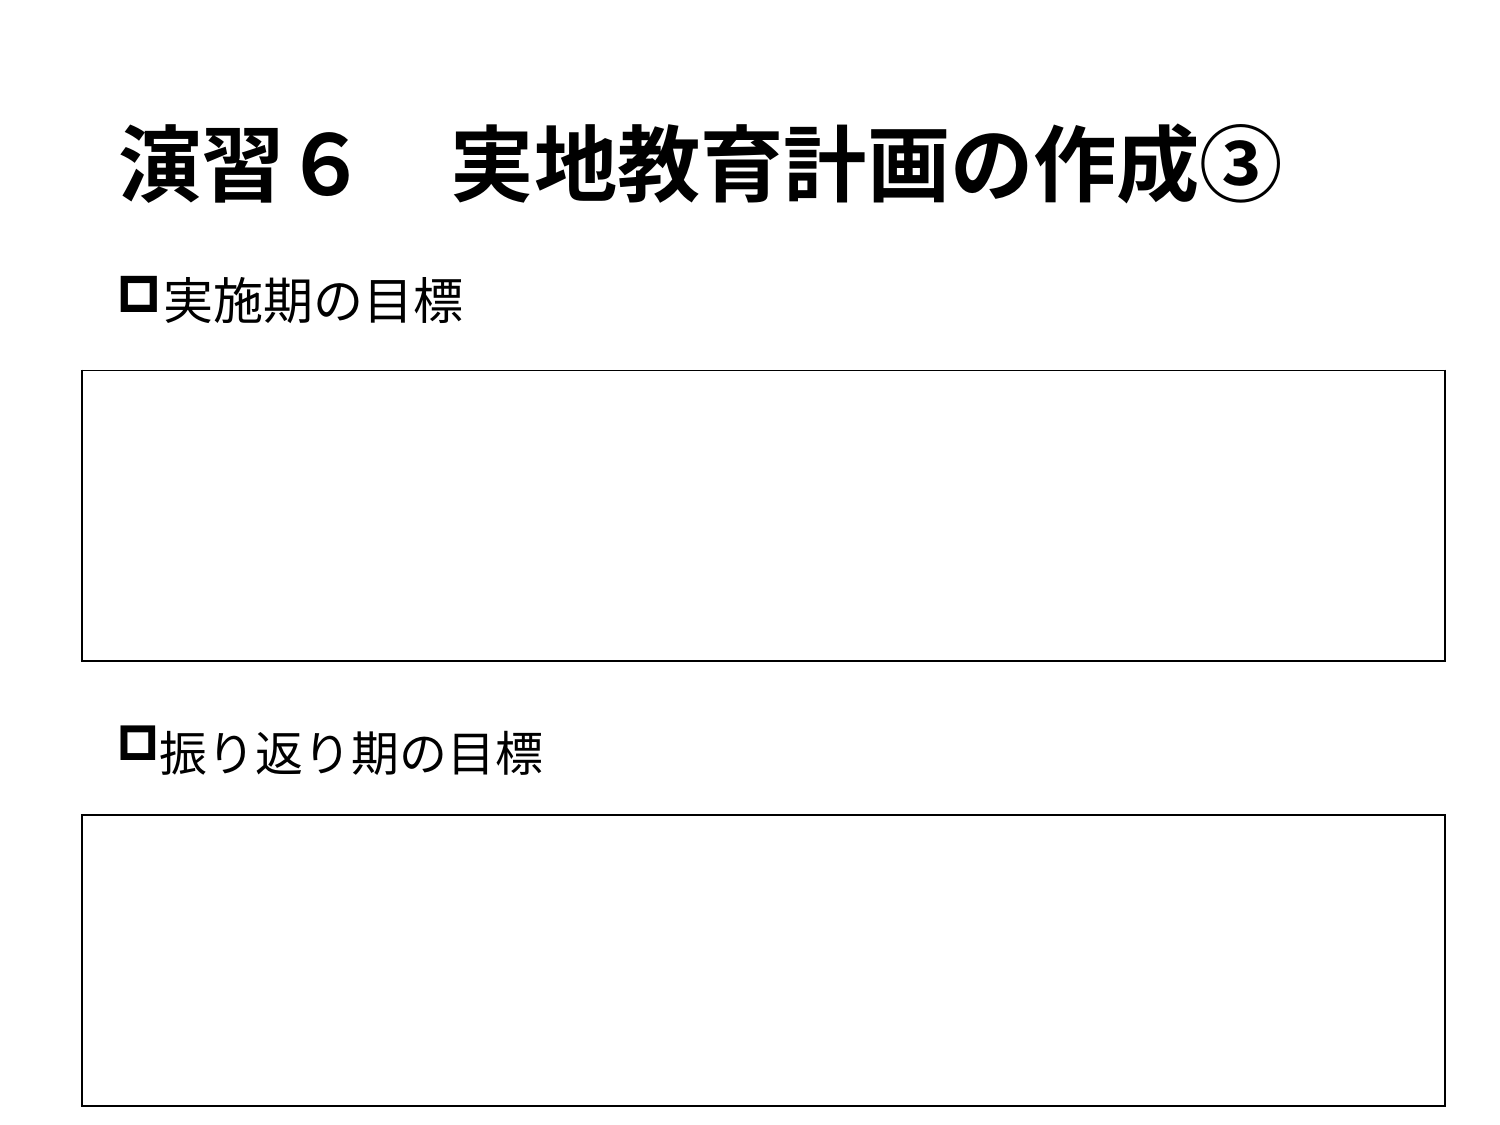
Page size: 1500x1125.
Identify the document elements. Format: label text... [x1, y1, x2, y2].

text_box 実施期の目標 [101, 268, 1445, 347]
table_header [83, 371, 1444, 660]
table_header [83, 816, 1444, 1105]
text_box 振り返り期の目標 [101, 713, 1445, 792]
title 演習６ 実地教育計画の作成③ [103, 59, 1397, 268]
